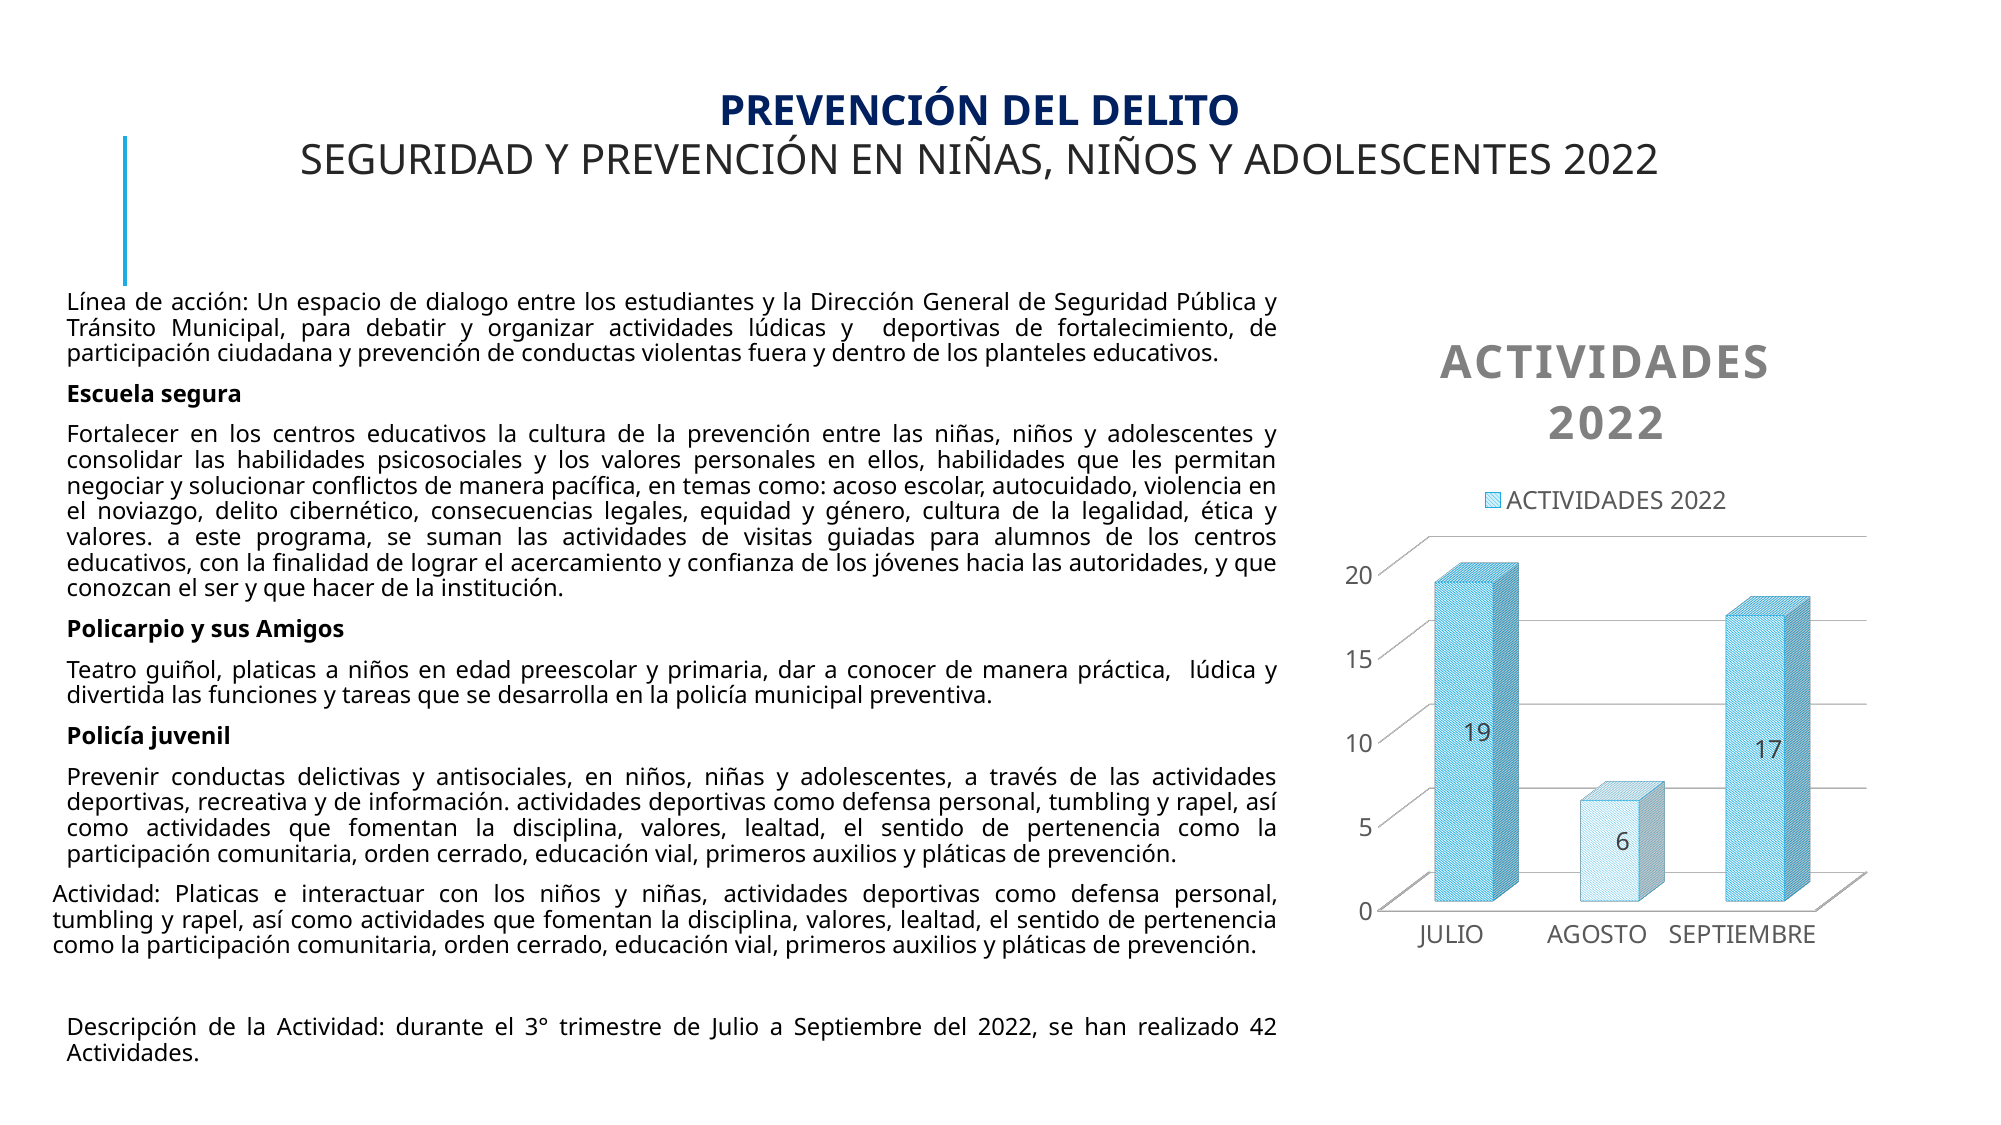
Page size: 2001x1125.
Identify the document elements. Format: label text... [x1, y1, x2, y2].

text_box PREVENCIÓN DEL DELITO SEGURIDAD Y PREVENCIÓN EN NIÑAS, NIÑOS Y ADOLESCENTES 2022 [0, 75, 1961, 196]
list Línea de acción: Un espacio de dialogo entre los estudiantes y la Dirección General de Seguridad Pública y Tránsito Municipal, para debatir y organizar actividades lúdicas y deportivas de fortalecimiento, de participación ciudadana y prevención de conductas violentas fuera y dentro de los planteles educativos. Escuela segura Fortalecer en los centros educativos la cultura de la prevención entre las niñas, niños y adolescentes y consolidar las habilidades psicosociales y los valores personales en ellos, habilidades que les permitan negociar y solucionar conflictos de manera pacífica, en temas como: acoso escolar, autocuidado, violencia en el noviazgo, delito cibernético, consecuencias legales, equidad y género, cultura de la legalidad, ética y valores. a este programa, se suman las actividades de visitas guiadas para alumnos de los centros educativos, con la finalidad de lograr el acercamiento y confianza de los jóvenes hacia las autoridades, y que conozcan el ser y que hacer de la institución. Policarpio y sus Amigos Teatro guiñol, platicas a niños en edad preescolar y primaria, dar a conocer de manera práctica, lúdica y divertida las funciones y tareas que se desarrolla en la policía municipal preventiva. Policía juvenil Prevenir conductas delictivas y antisociales, en niños, niñas y adolescentes, a través de las actividades deportivas, recreativa y de información. actividades deportivas como defensa personal, tumbling y rapel, así como actividades que fomentan la disciplina, valores, lealtad, el sentido de pertenencia como la participación comunitaria, orden cerrado, educación vial, primeros auxilios y pláticas de prevención. Actividad: Platicas e interactuar con los niños y niñas, actividades deportivas como defensa personal, tumbling y rapel, así como actividades que fomentan la disciplina, valores, lealtad, el sentido de pertenencia como la participación comunitaria, orden cerrado, educación vial, primeros auxilios y pláticas de prevención. Descripción de la Actividad: durante el 3° trimestre de Julio a Septiembre del 2022, se han realizado 42 Actividades. [45, 282, 1287, 1103]
chart [1331, 294, 1882, 965]
